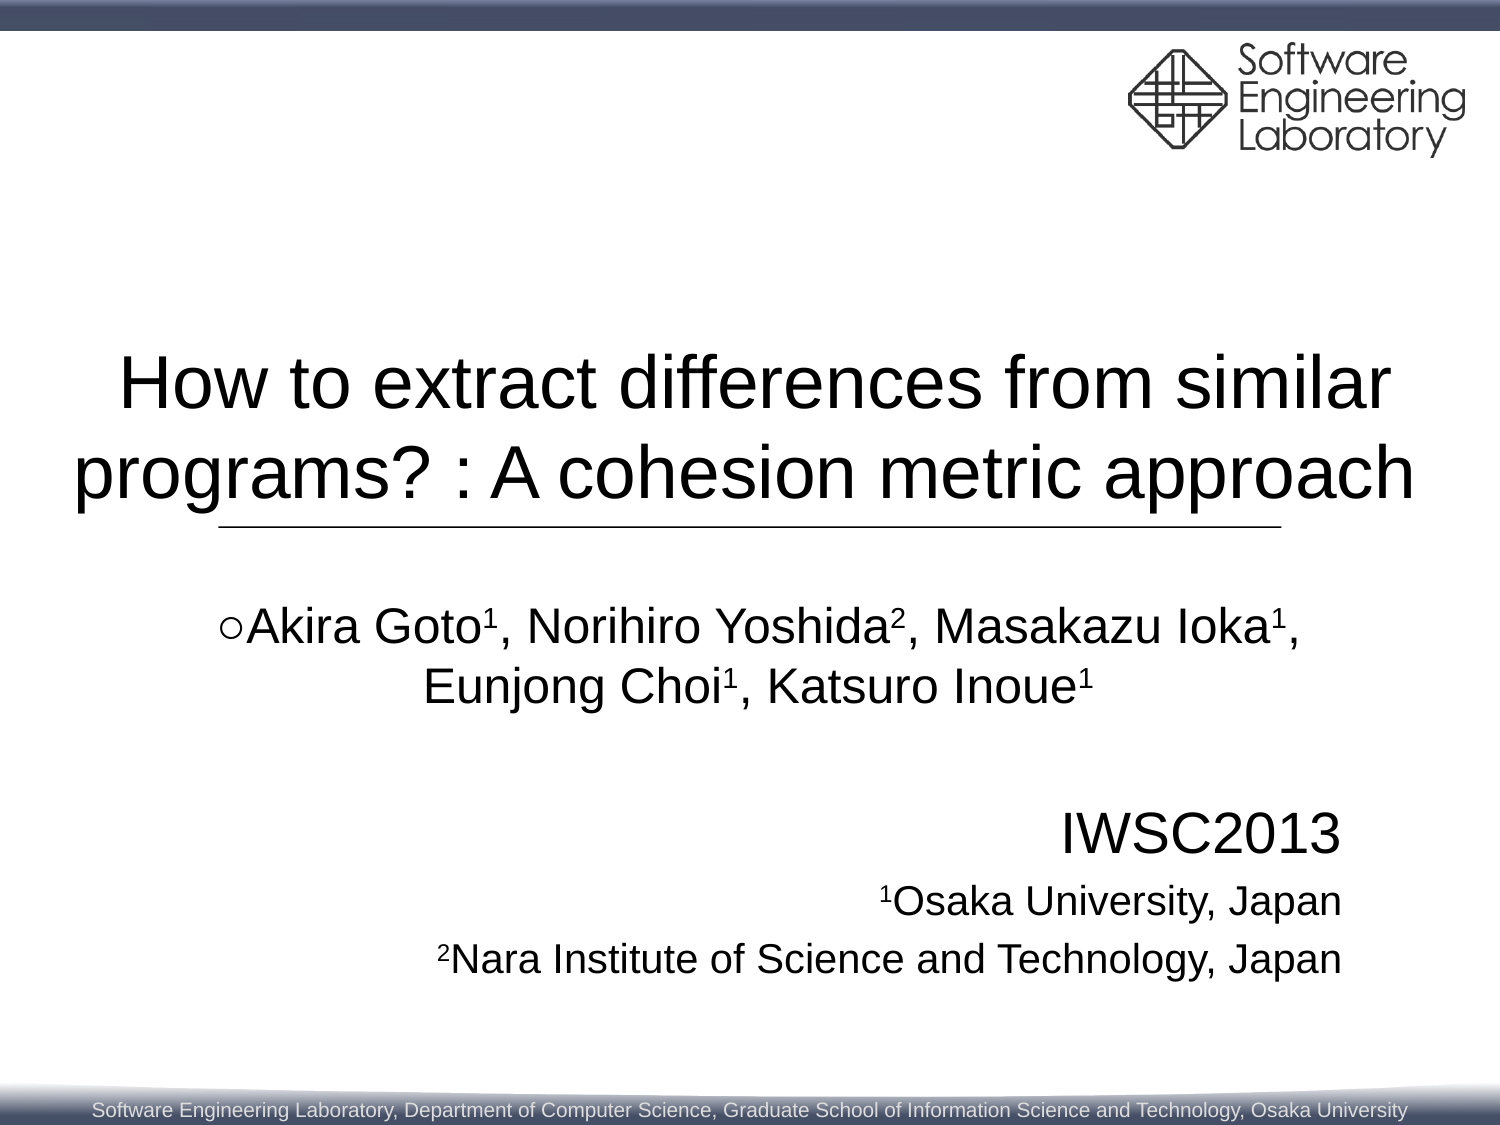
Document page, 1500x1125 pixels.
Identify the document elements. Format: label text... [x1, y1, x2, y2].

picture [0, 1082, 1500, 1125]
subtitle ○Akira Goto1, Norihiro Yoshida2, Masakazu Ioka1, Eunjong Choi1, Katsuro Inoue1 IWSC2013 1Osaka University, Japan 2Nara Institute of Science and Technology, Japan [159, 585, 1358, 1024]
picture [0, 0, 1500, 31]
picture [1128, 42, 1465, 158]
title How to extract differences from similar programs? : A cohesion metric approach [29, 302, 1483, 544]
